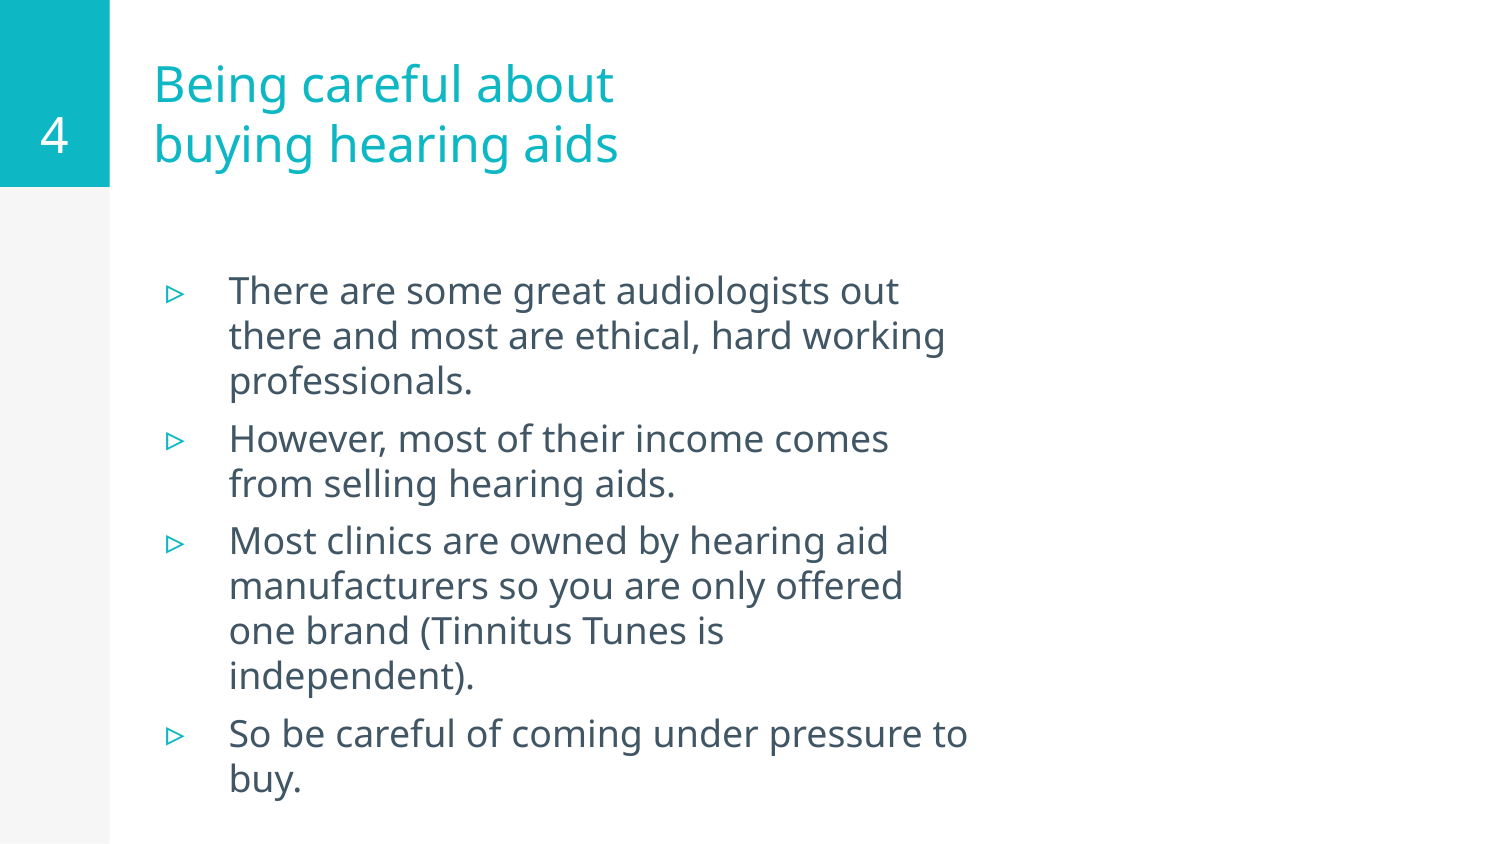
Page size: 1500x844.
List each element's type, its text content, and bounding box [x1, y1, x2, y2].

title Being careful about buying hearing aids [138, 0, 722, 188]
list There are some great audiologists out there and most are ethical, hard working professionals. However, most of their income comes from selling hearing aids. Most clinics are owned by hearing aid manufacturers so you are only offered one brand (Tinnitus Tunes is independent). So be careful of coming under pressure to buy. [138, 252, 987, 808]
slide_number 4 [0, 0, 110, 187]
